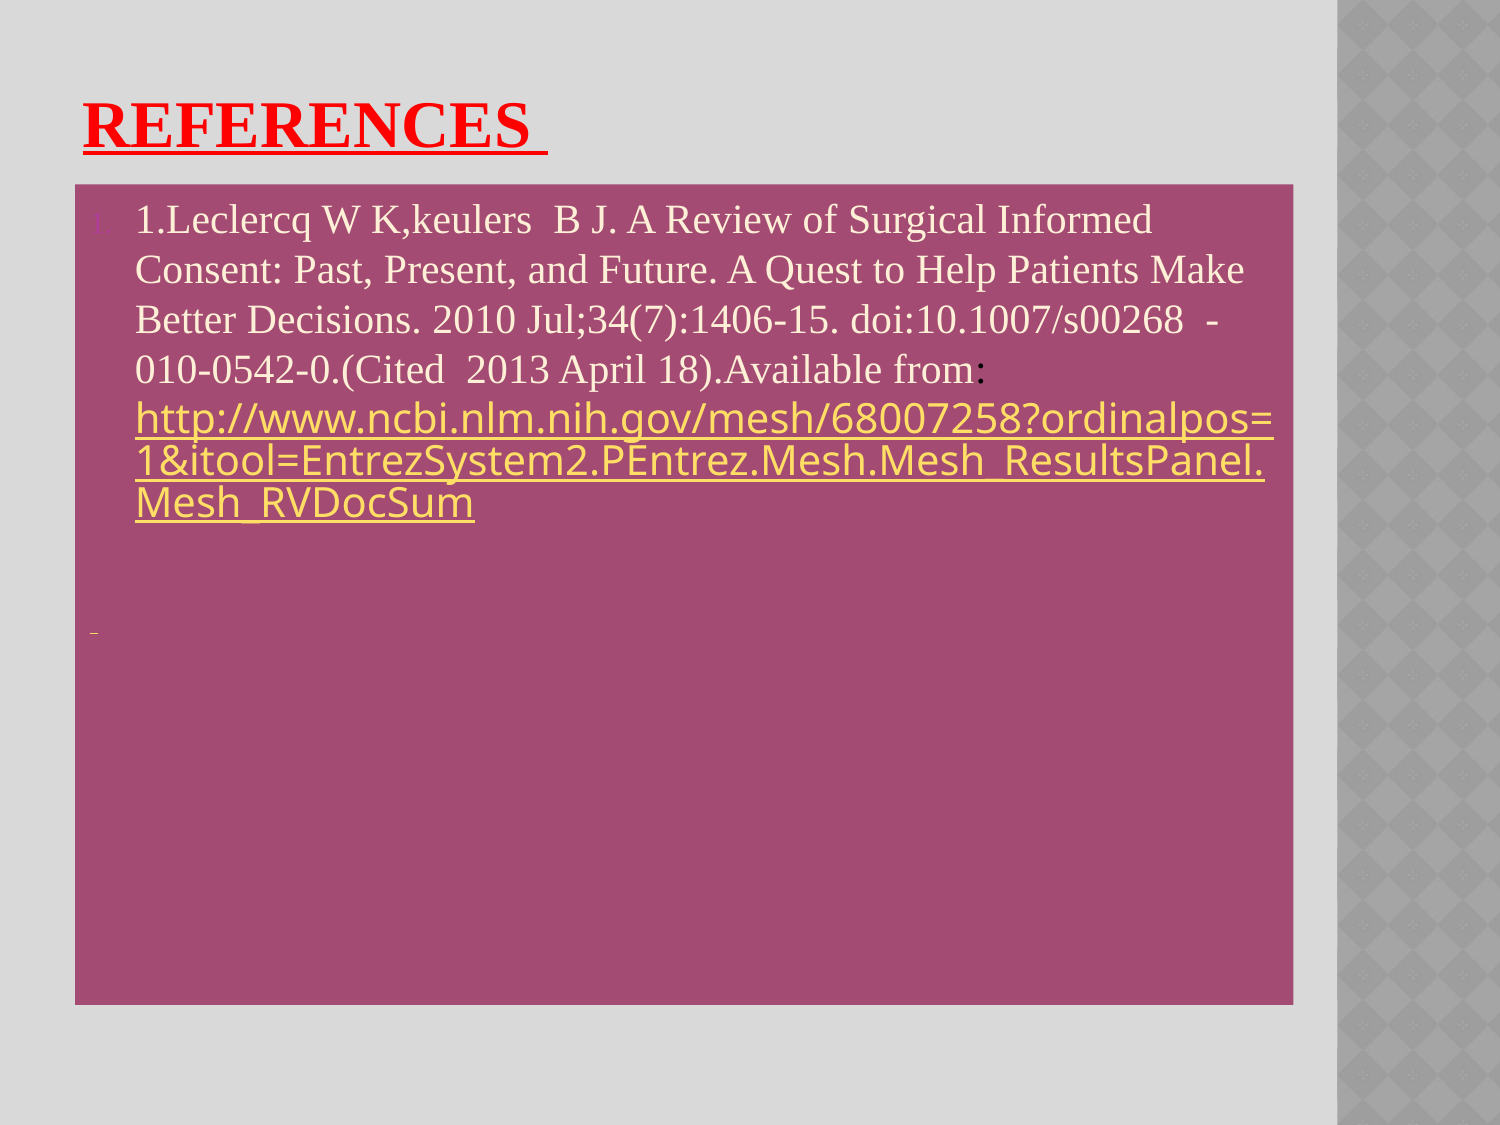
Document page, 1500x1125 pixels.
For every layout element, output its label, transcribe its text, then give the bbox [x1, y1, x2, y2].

list 1.Leclercq W K,keulers B J. A Review of Surgical Informed Consent: Past, Present, and Future. A Quest to Help Patients Make Better Decisions. 2010 Jul;34(7):1406-15. doi:10.1007/s00268 -010-0542-0.(Cited 2013 April 18).Available from: http://www.ncbi.nlm.nih.gov/mesh/68007258?ordinalpos=1&itool=EntrezSystem2.PEntrez.Mesh.Mesh_ResultsPanel.Mesh_RVDocSum [75, 184, 1294, 1005]
title REFERENCES [75, 52, 1263, 161]
